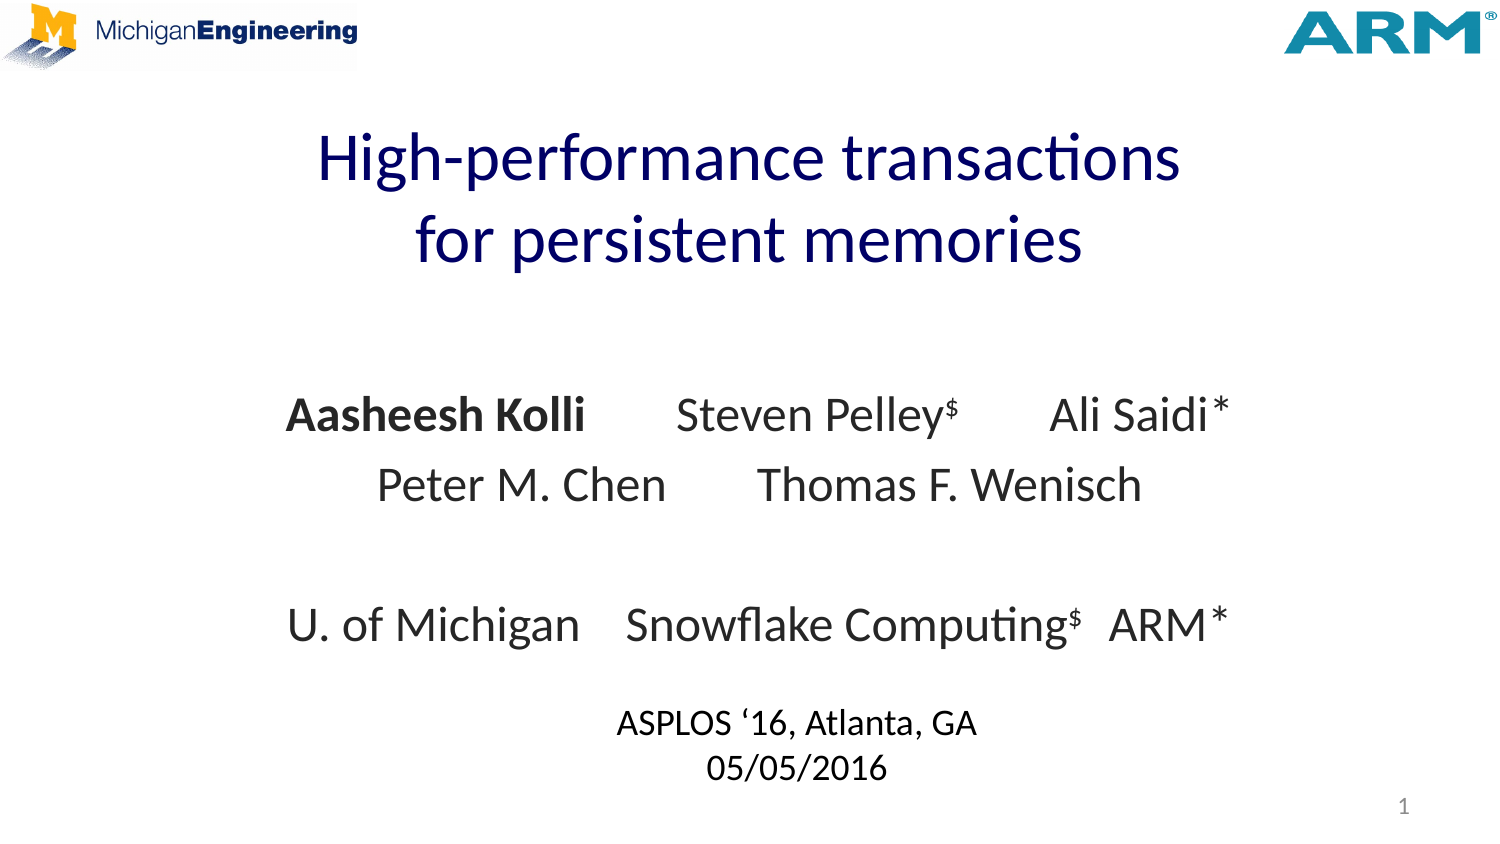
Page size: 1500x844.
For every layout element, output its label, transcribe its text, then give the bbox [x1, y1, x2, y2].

text_box ASPLOS ‘16, Atlanta, GA 05/05/2016 [601, 690, 993, 796]
subtitle Aasheesh Kolli Steven Pelley$ Ali Saidi* Peter M. Chen Thomas F. Wenisch U. of Michigan Snowflake Computing$ ARM* [234, 373, 1285, 844]
picture [1284, 0, 1498, 60]
title High-performance transactions for persistent memories [112, 103, 1388, 285]
slide_number 1 [1074, 782, 1425, 827]
picture [0, 3, 357, 72]
